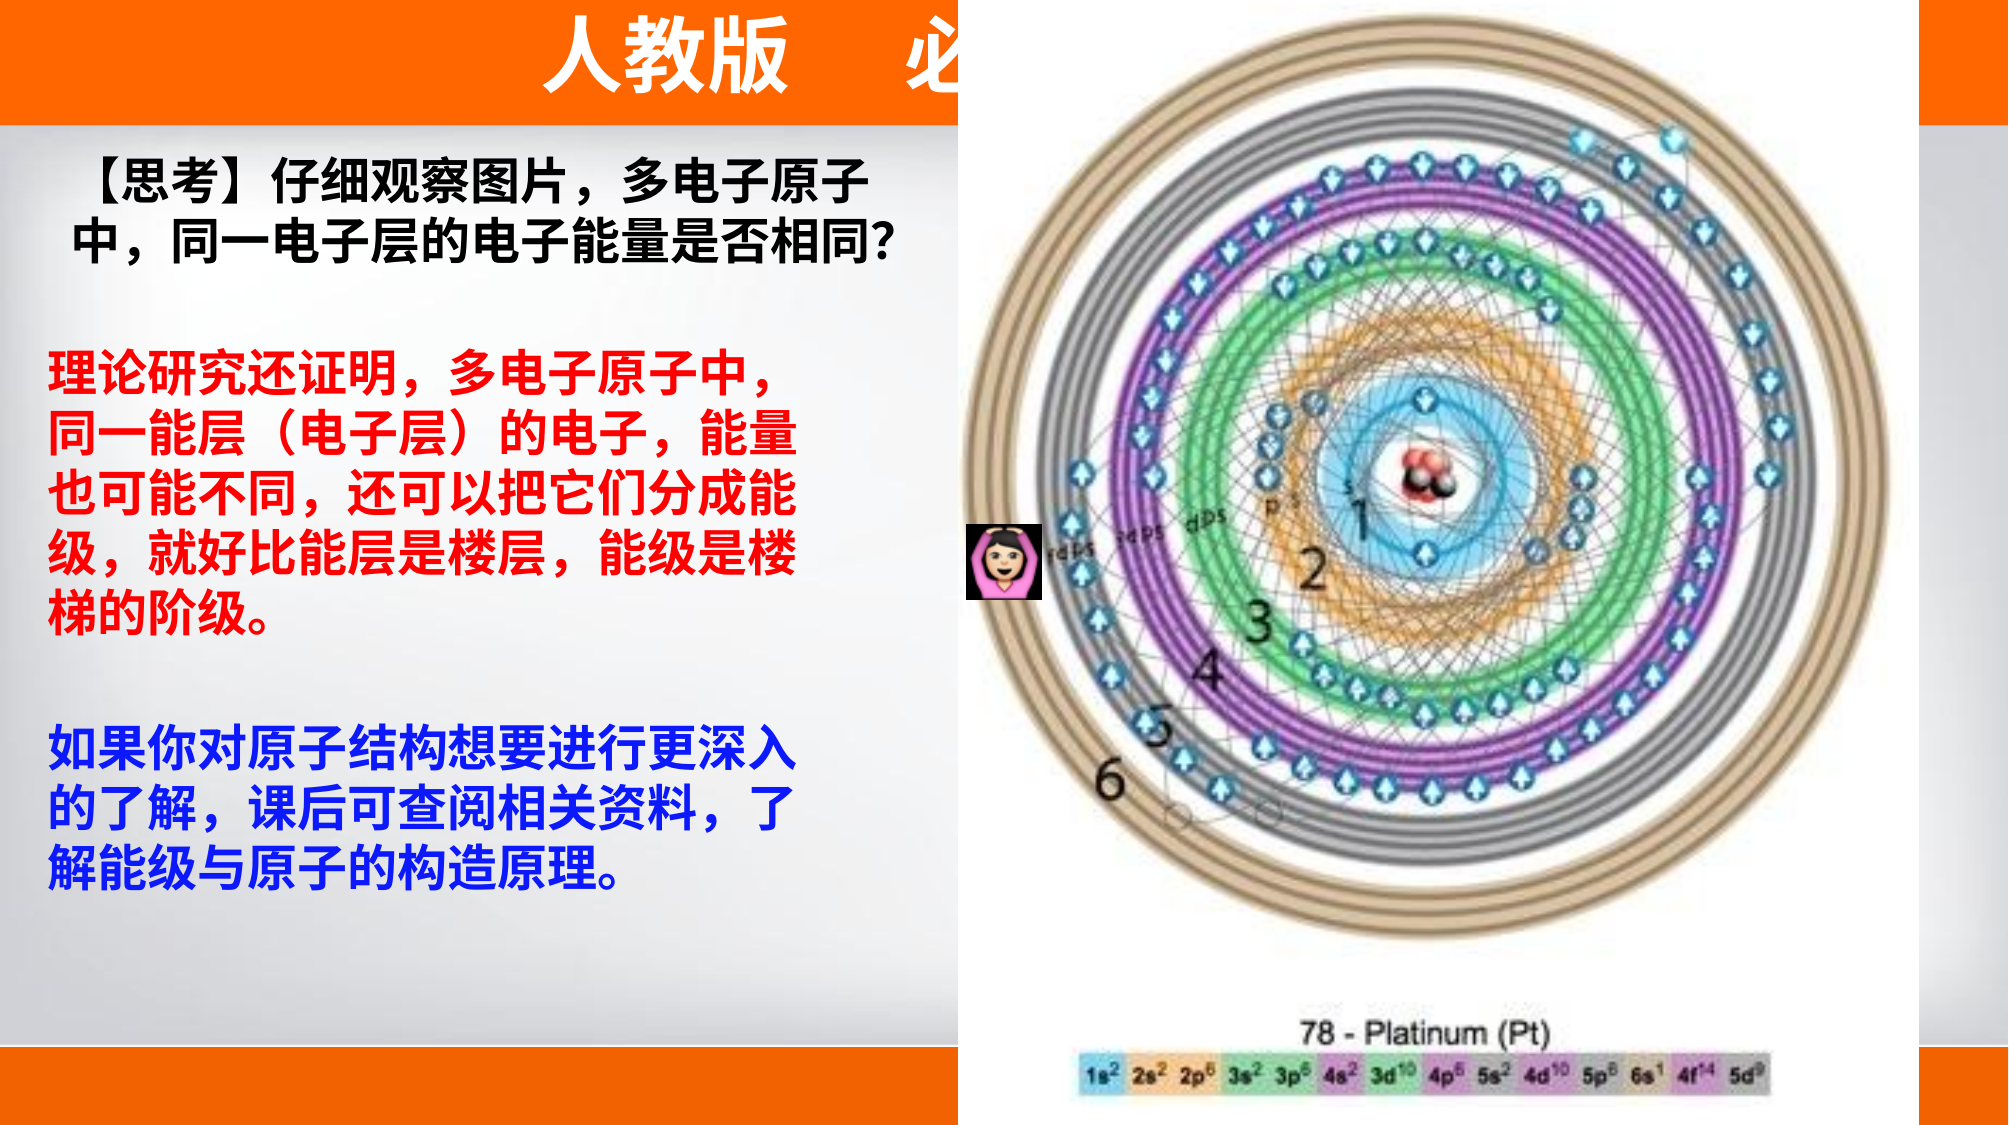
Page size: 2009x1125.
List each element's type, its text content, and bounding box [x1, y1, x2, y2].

text_box 理论研究还证明，多电子原子中，同一能层（电子层）的电子，能量也可能不同，还可以把它们分成能级，就好比能层是楼层，能级是楼梯的阶级。 [33, 333, 863, 649]
picture [0, 0, 2008, 1125]
text_box 如果你对原子结构想要进行更深入的了解，课后可查阅相关资料，了解能级与原子的构造原理。 [33, 709, 863, 905]
text_box 【思考】仔细观察图片，多电子原子中，同一电子层的电子能量是否相同？ [55, 142, 915, 337]
